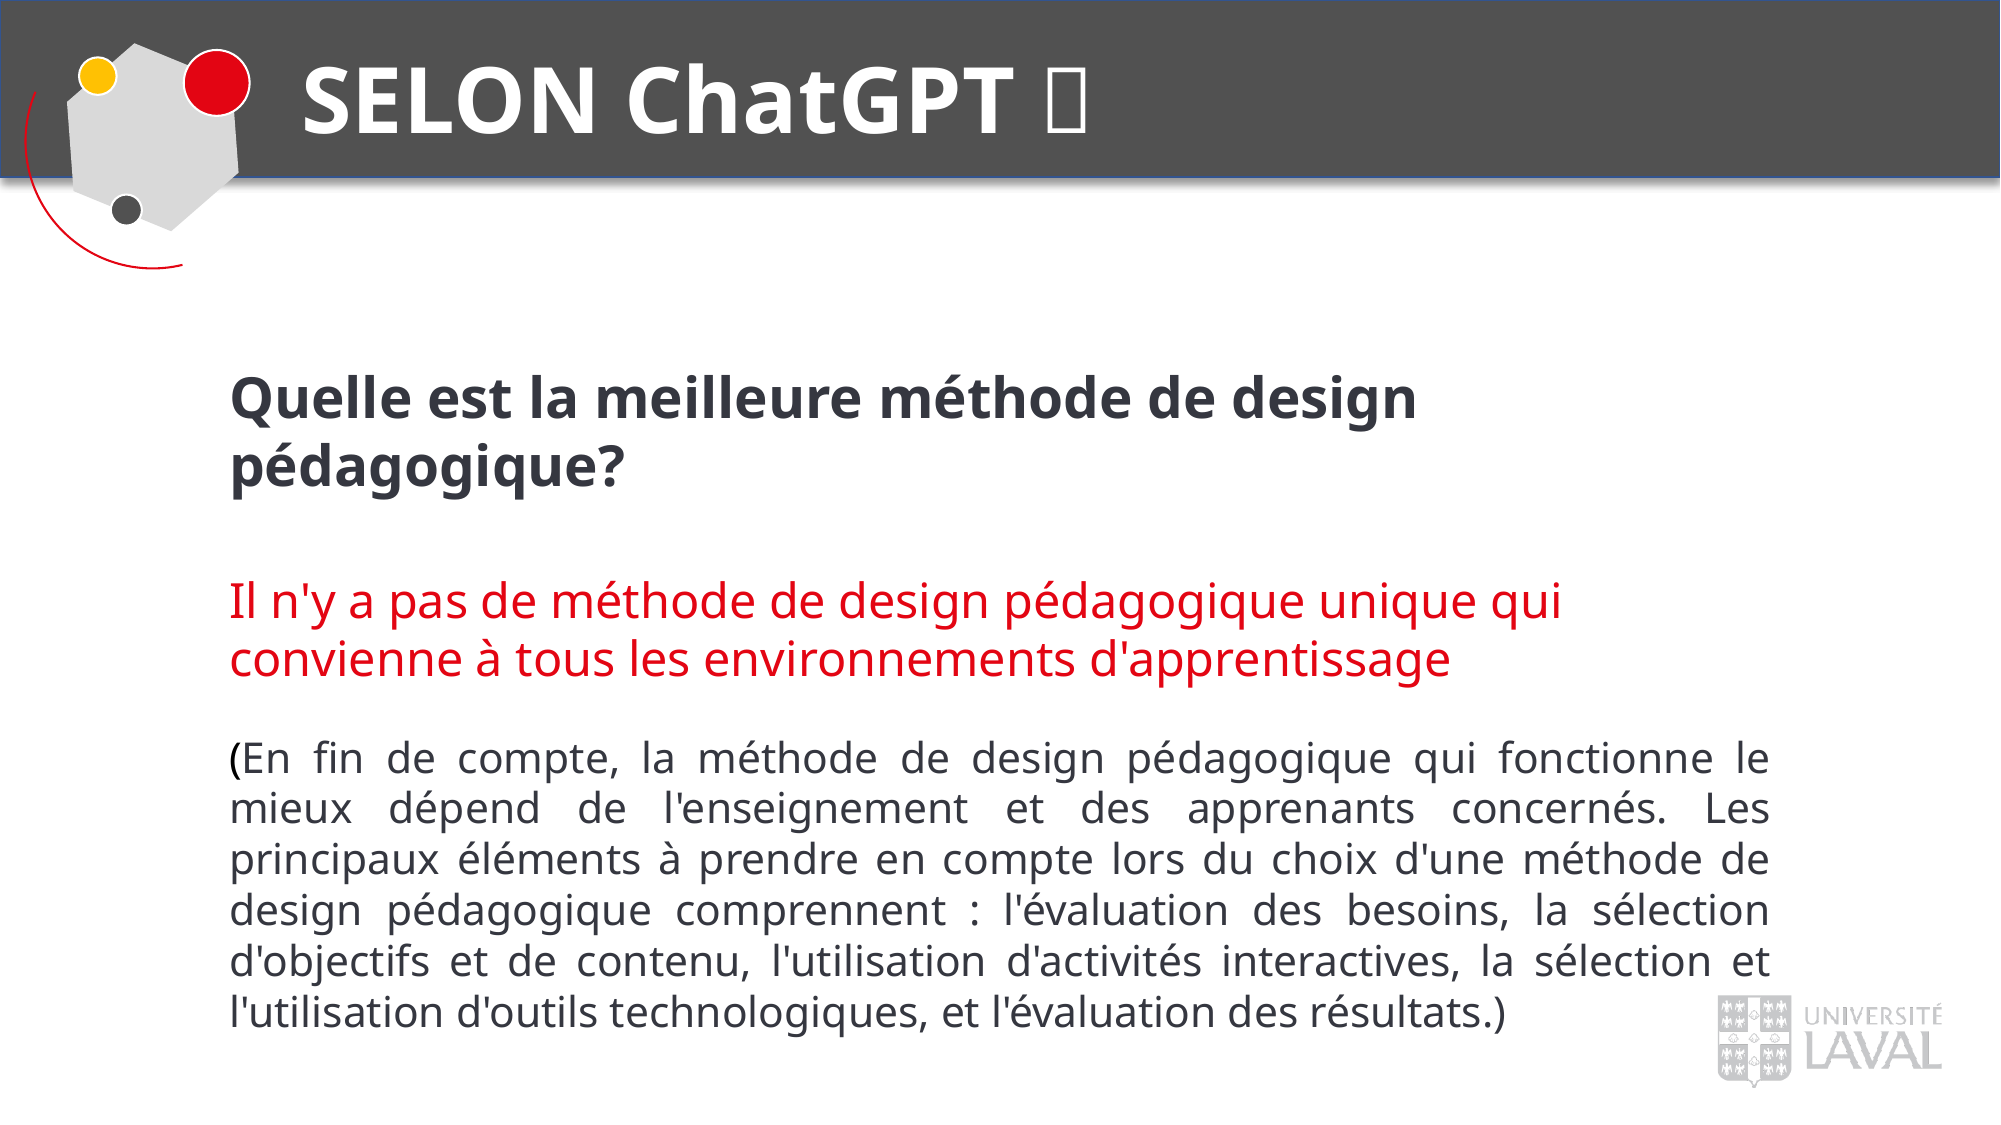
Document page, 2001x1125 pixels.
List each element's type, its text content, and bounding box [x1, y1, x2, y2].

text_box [25, 14, 280, 269]
picture [1717, 995, 1942, 1088]
text_box SELON ChatGPT  [286, 46, 1407, 182]
list Quelle est la meilleure méthode de design pédagogique? Il n'y a pas de méthode de design pédagogique unique qui convienne à tous les environnements d'apprentissage (En fin de compte, la méthode de design pédagogique qui fonctionne le mieux dépend de l'enseignement et des apprenants concernés. Les principaux éléments à prendre en compte lors du choix d'une méthode de design pédagogique comprennent : l'évaluation des besoins, la sélection d'objectifs et de contenu, l'utilisation d'activités interactives, la sélection et l'utilisation d'outils technologiques, et l'évaluation des résultats.) [214, 354, 1786, 1046]
text_box [0, 0, 2000, 178]
